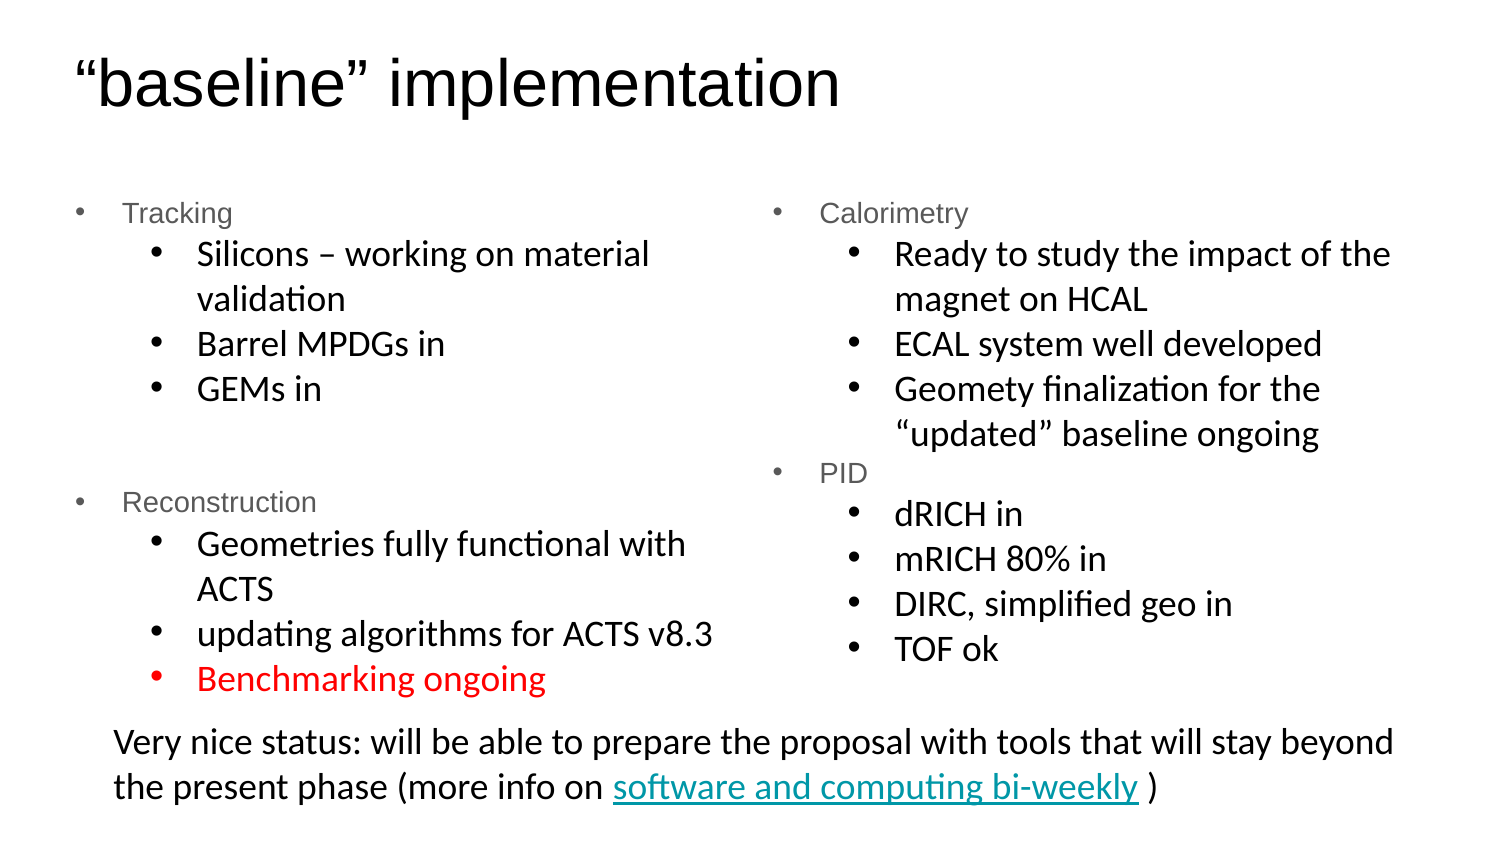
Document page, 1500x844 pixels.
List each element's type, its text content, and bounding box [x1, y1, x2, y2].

list Tracking Silicons – working on material validation Barrel MPDGs in GEMs in Reconstruction Geometries fully functional with ACTS updating algorithms for ACTS v8.3 Benchmarking ongoing [75, 194, 728, 674]
title “baseline” implementation [75, 39, 1329, 121]
list Calorimetry Ready to study the impact of the magnet on HCAL ECAL system well developed Geomety finalization for the “updated” baseline ongoing PID dRICH in mRICH 80% in DIRC, simplified geo in TOF ok [772, 194, 1425, 709]
text_box Very nice status: will be able to prepare the proposal with tools that will stay beyond the present phase (more info on software and computing bi-weekly ) [98, 709, 1463, 815]
